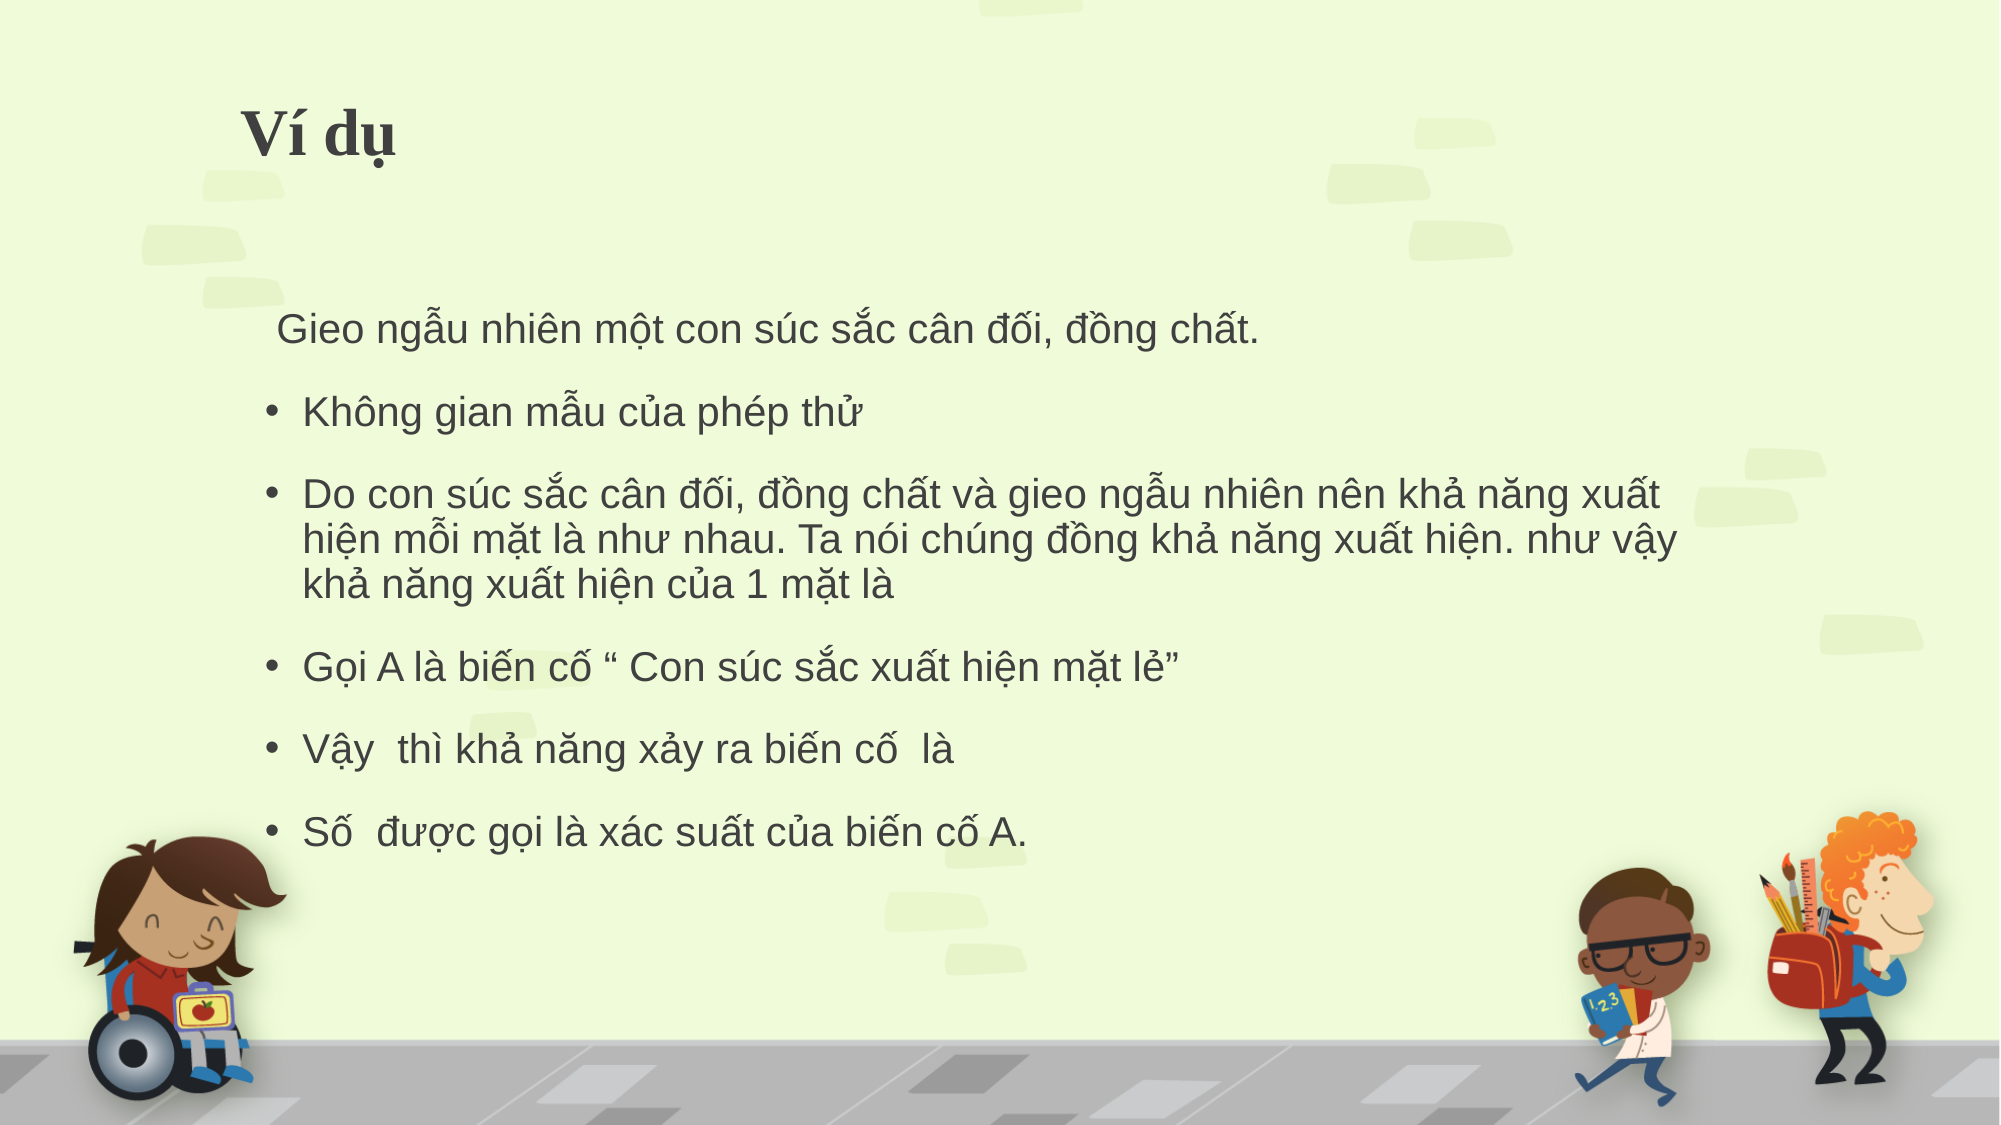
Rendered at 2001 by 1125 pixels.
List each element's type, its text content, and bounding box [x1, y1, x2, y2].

title Ví dụ [225, 59, 1838, 238]
picture [0, 0, 2000, 1125]
